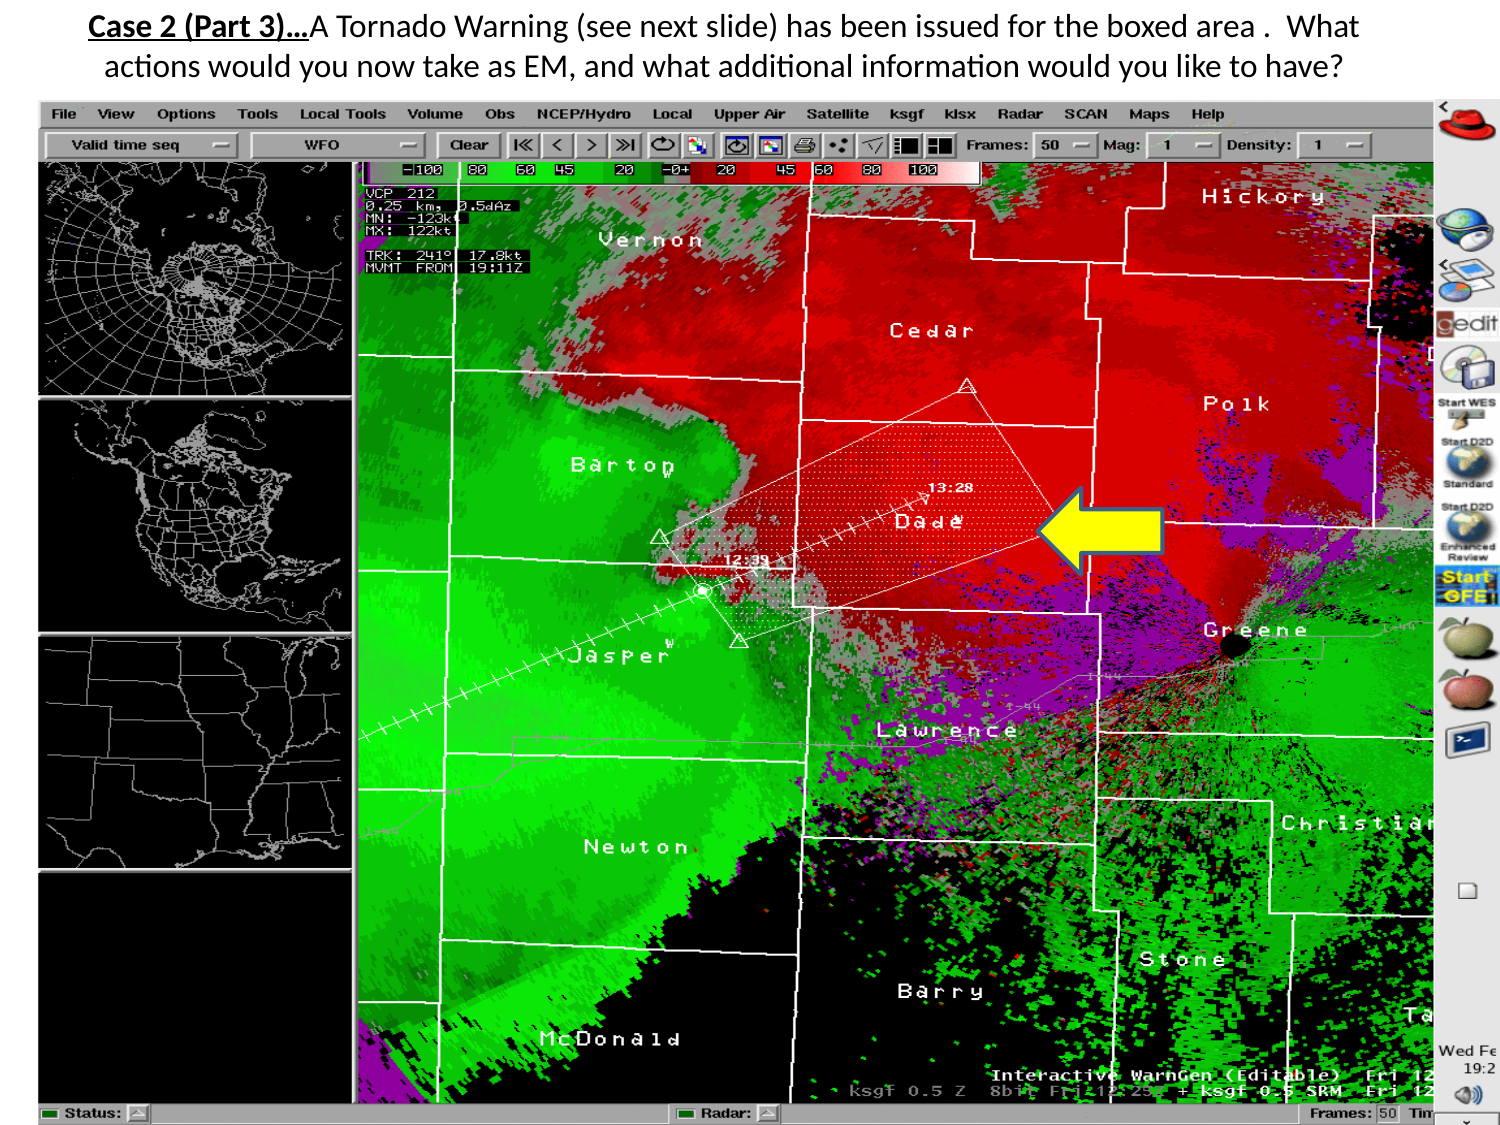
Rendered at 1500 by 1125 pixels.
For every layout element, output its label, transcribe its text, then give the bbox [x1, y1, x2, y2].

title Case 2 (Part 3)…A Tornado Warning (see next slide) has been issued for the boxed area . What actions would you now take as EM, and what additional information would you like to have? [62, 0, 1388, 98]
picture [37, 99, 1500, 1125]
